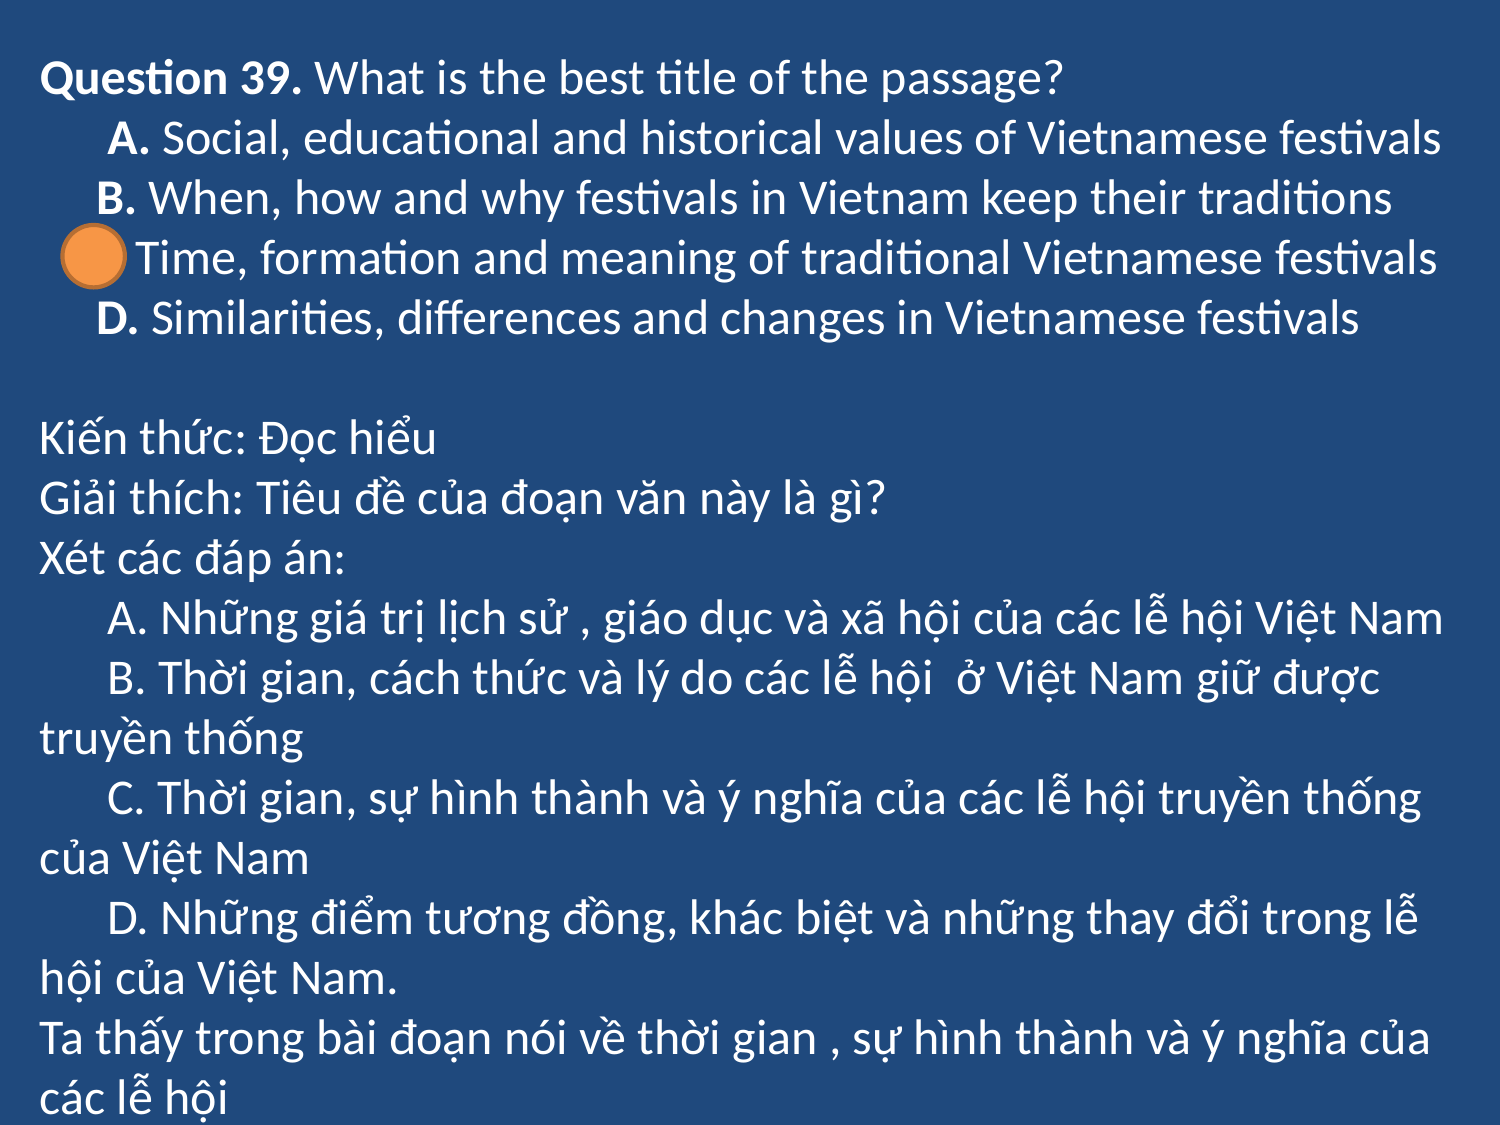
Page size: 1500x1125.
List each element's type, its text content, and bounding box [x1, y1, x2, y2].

text_box [60, 222, 127, 290]
text_box Question 39. What is the best title of the passage? A. Social, educational and historical values of Vietnamese festivals B. When, how and why festivals in Vietnam keep their traditions C. Time, formation and meaning of traditional Vietnamese festivals D. Similarities, differences and changes in Vietnamese festivals Kiến thức: Đọc hiểu Giải thích: Tiêu đề của đoạn văn này là gì? Xét các đáp án: A. Những giá trị lịch sử , giáo dục và xã hội của các lễ hội Việt Nam B. Thời gian, cách thức và lý do các lễ hội ở Việt Nam giữ được truyền thống C. Thời gian, sự hình thành và ý nghĩa của các lễ hội truyền thống của Việt Nam D. Những điểm tương đồng, khác biệt và những thay đổi trong lễ hội của Việt Nam. Ta thấy trong bài đoạn nói về thời gian , sự hình thành và ý nghĩa của các lễ hội [24, 37, 1475, 1125]
